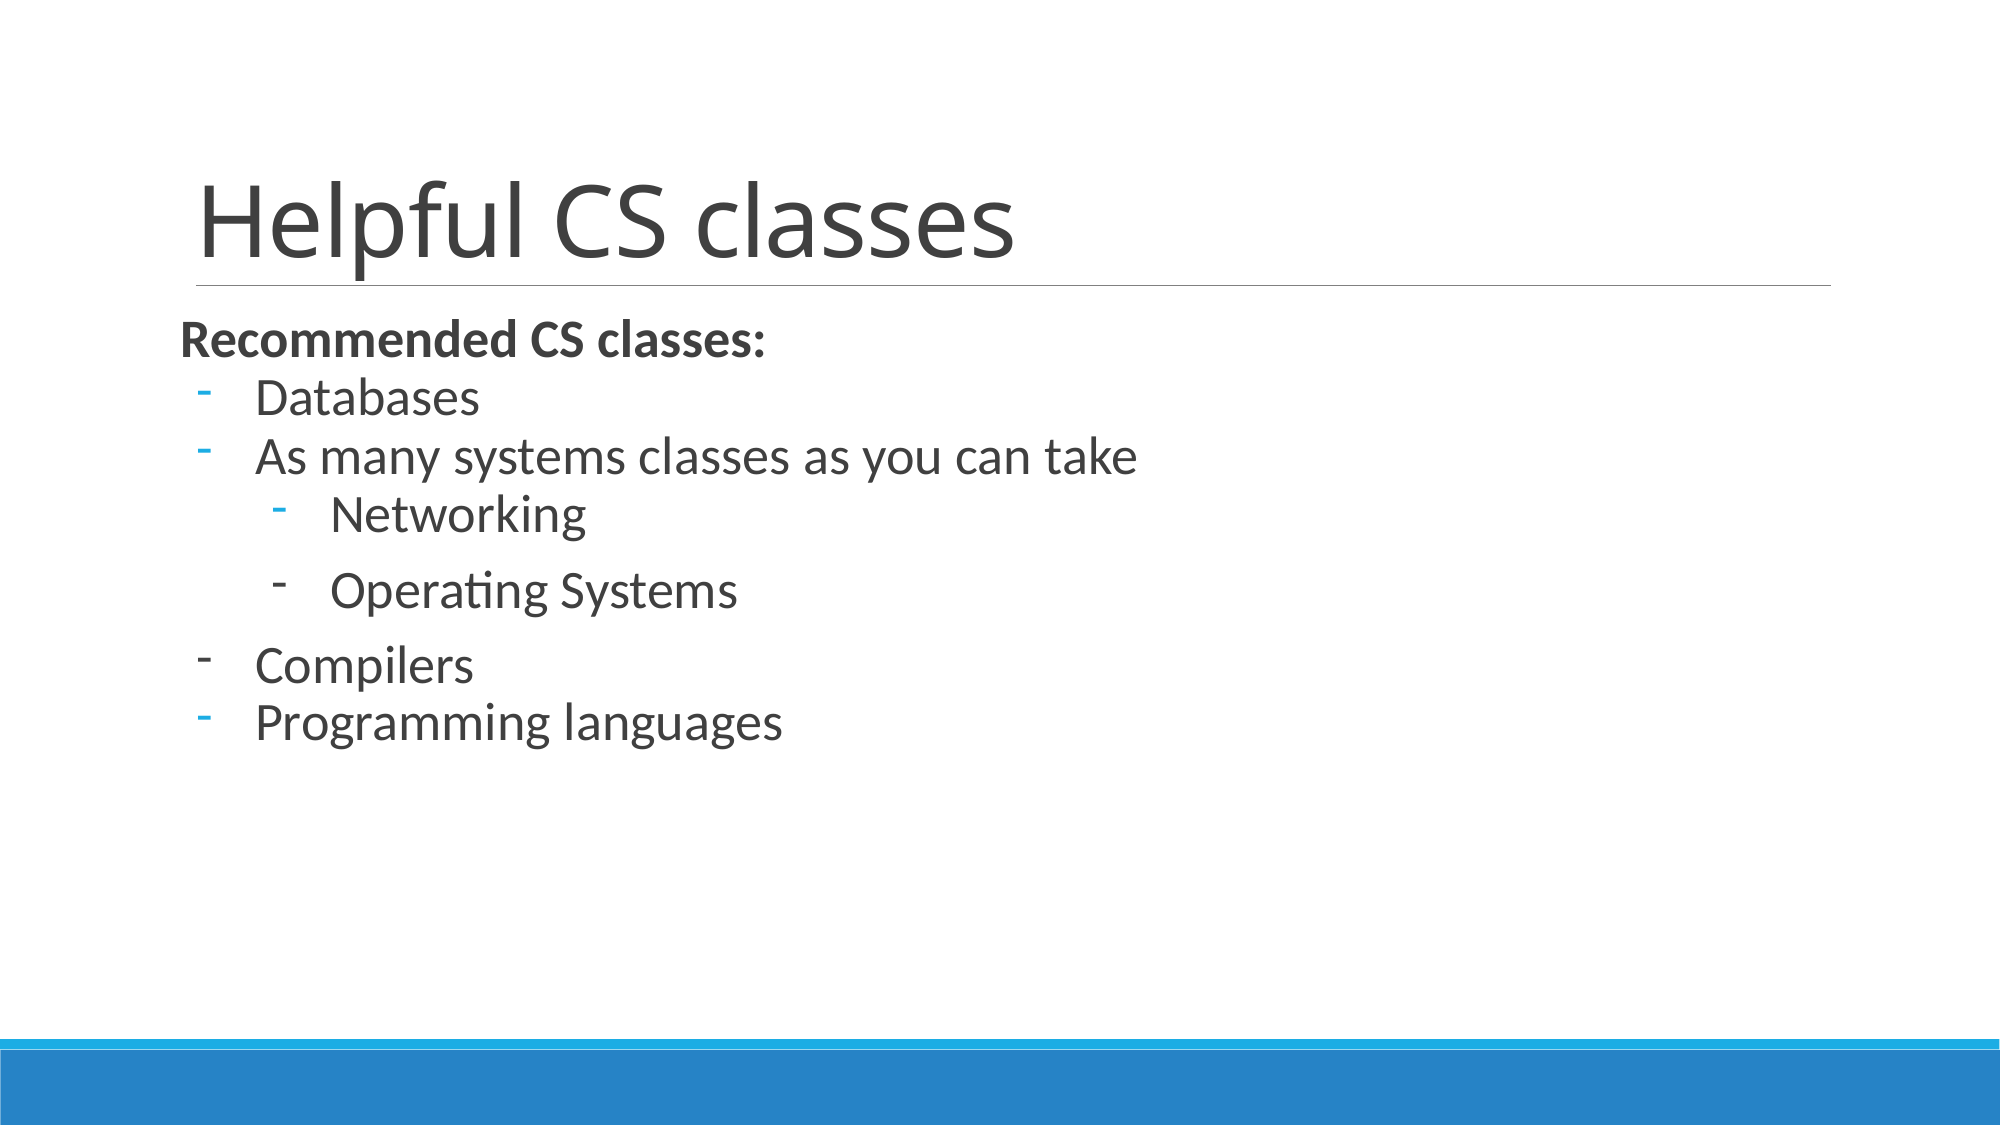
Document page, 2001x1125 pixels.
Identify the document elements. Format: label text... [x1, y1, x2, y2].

title Helpful CS classes [180, 47, 1830, 285]
list Recommended CS classes: Databases As many systems classes as you can take Networking Operating Systems Compilers Programming languages [180, 302, 1830, 963]
